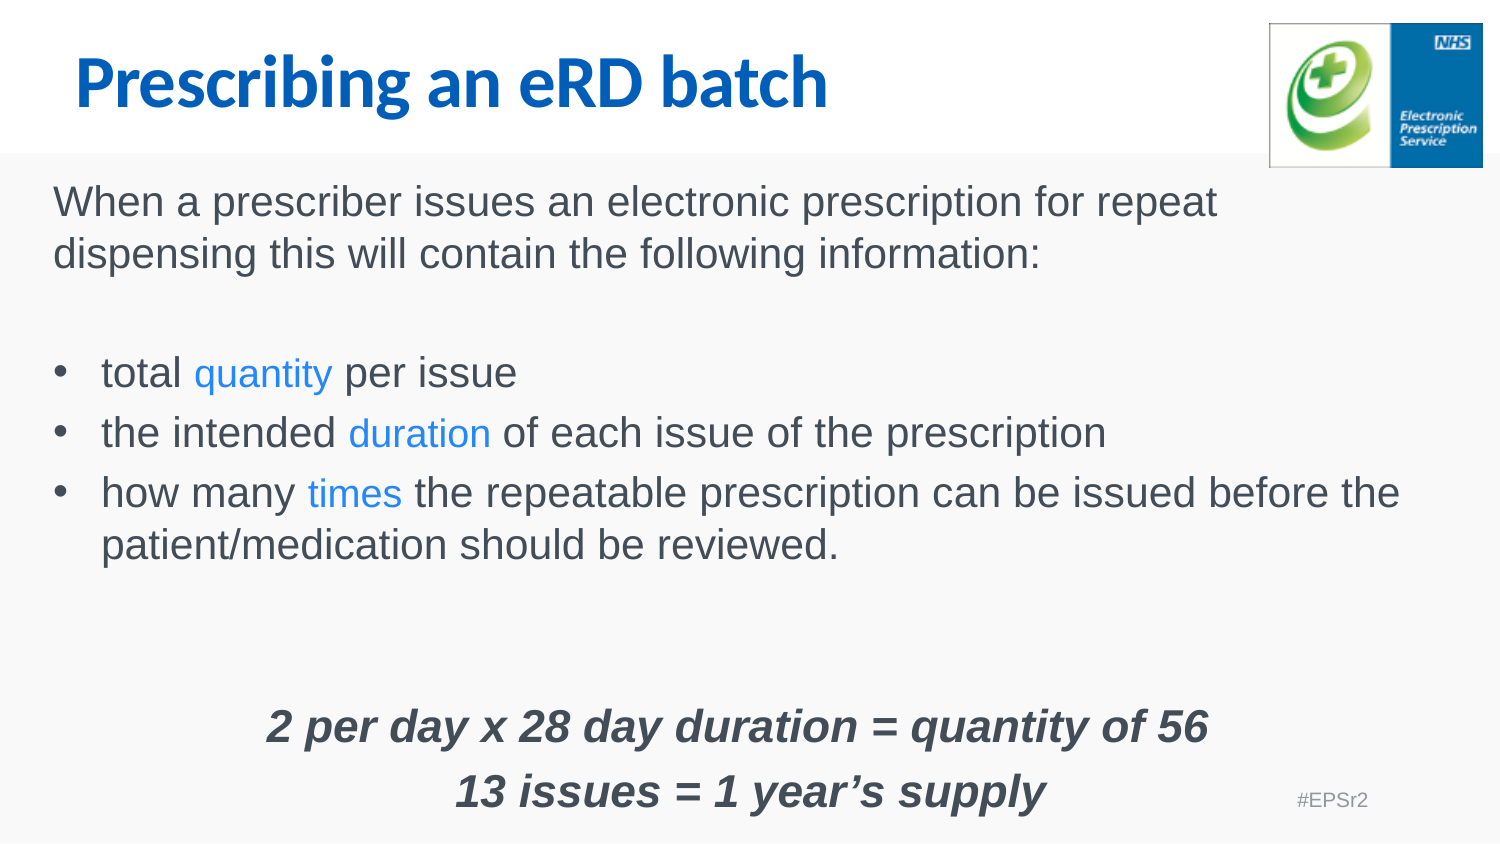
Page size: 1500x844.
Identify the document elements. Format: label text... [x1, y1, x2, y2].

list When a prescriber issues an electronic prescription for repeat dispensing this will contain the following information: total quantity per issue the intended duration of each issue of the prescription how many times the repeatable prescription can be issued before the patient/medication should be reviewed. 2 per day x 28 day duration = quantity of 56 13 issues = 1 year’s supply [53, 173, 1436, 821]
title Prescribing an eRD batch [75, 32, 1188, 121]
slide_number #EPSr2 [1033, 776, 1384, 822]
picture [1269, 23, 1483, 168]
